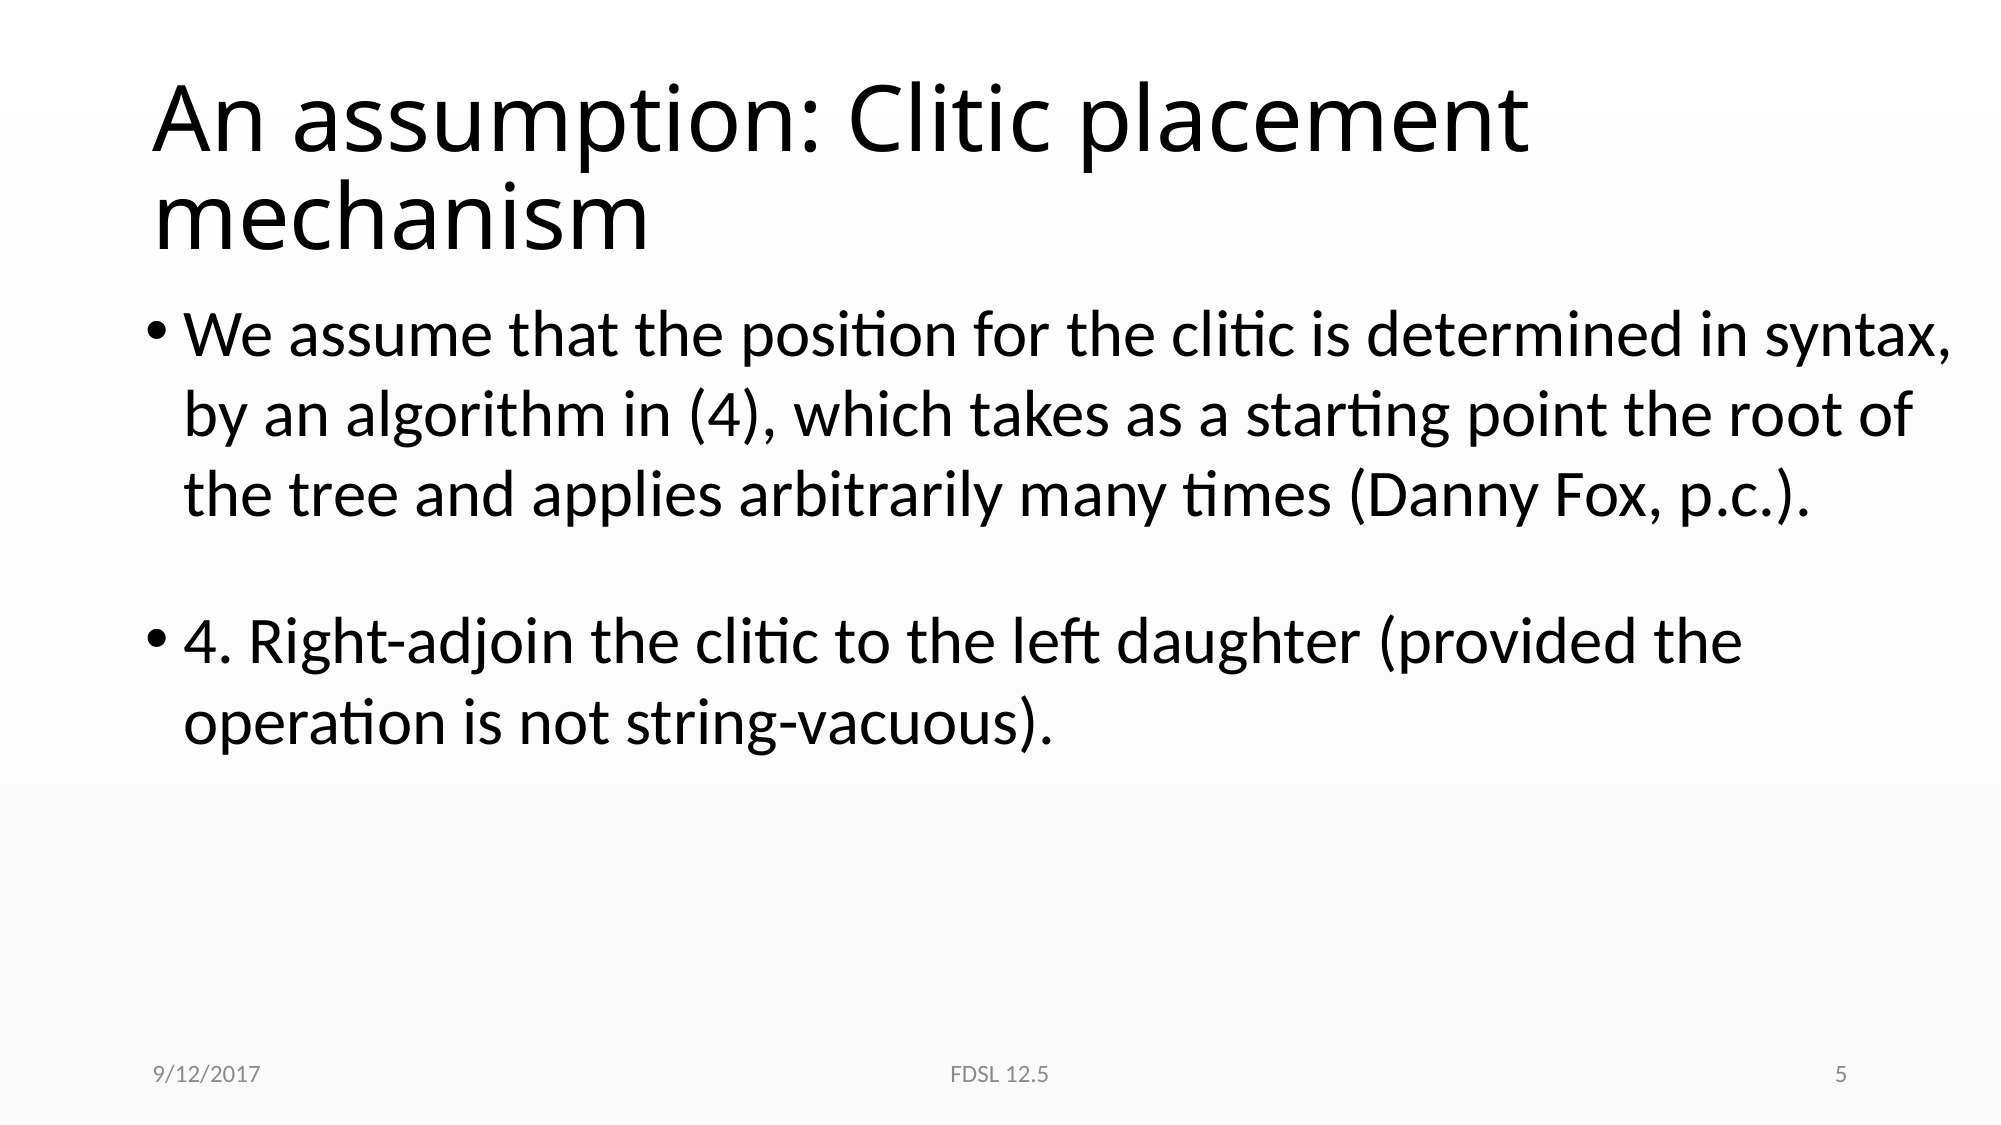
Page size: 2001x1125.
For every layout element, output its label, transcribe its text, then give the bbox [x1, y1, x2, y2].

footer FDSL 12.5 [662, 1042, 1338, 1103]
title An assumption: Clitic placement mechanism [137, 62, 1894, 280]
slide_number 5 [1412, 1042, 1863, 1103]
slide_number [137, 1042, 588, 1103]
list We assume that the position for the clitic is determined in syntax, by an algorithm in (4), which takes as a starting point the root of the tree and applies arbitrarily many times (Danny Fox, p.c.). 4. Right-adjoin the clitic to the left daughter (provided the operation is not string-vacuous). [130, 282, 1971, 1014]
